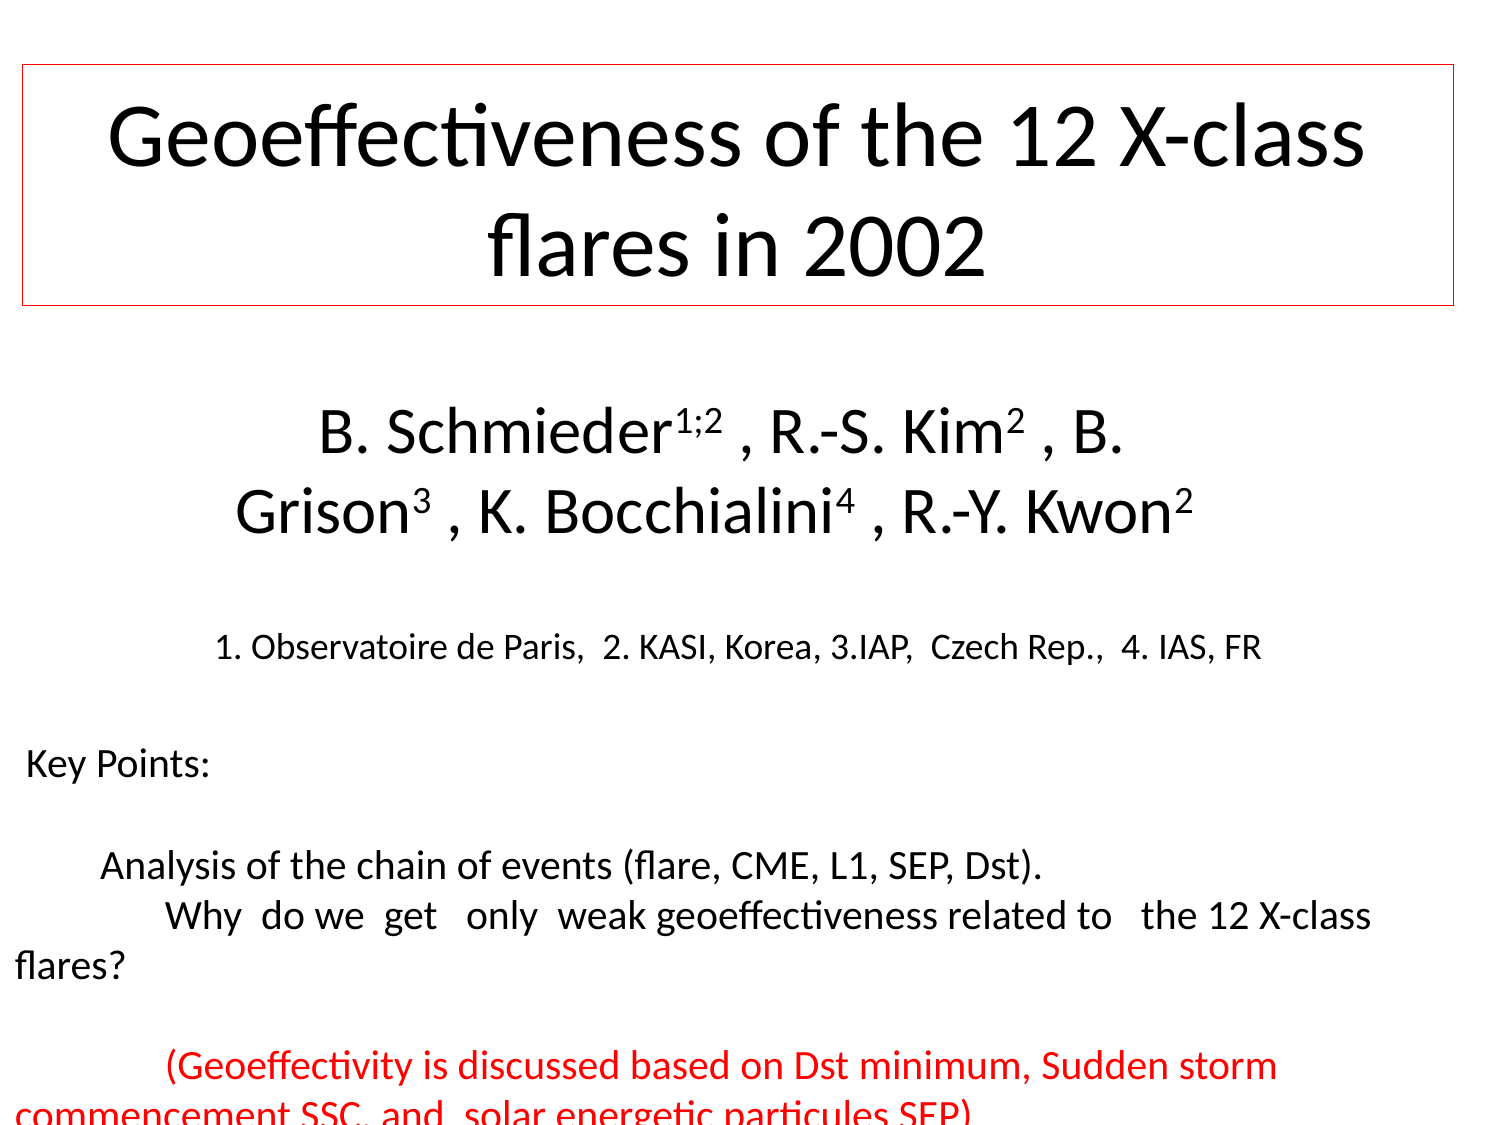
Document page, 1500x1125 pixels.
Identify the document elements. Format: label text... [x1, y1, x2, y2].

text_box Key Points: Analysis of the chain of events (flare, CME, L1, SEP, Dst). Why do we get only weak geoeffectiveness related to the 12 X-class flares? (Geoeffectivity is discussed based on Dst minimum, Sudden storm commencement SSC, and solar energetic particules SEP) [0, 720, 1478, 1125]
subtitle B. Schmieder1;2 , R.-S. Kim2 , B. Grison3 , K. Bocchialini4 , R.-Y. Kwon2 [189, 379, 1240, 576]
text_box 1. Observatoire de Paris, 2. KASI, Korea, 3.IAP, Czech Rep., 4. IAS, FR [199, 614, 1279, 675]
title Geoeffectiveness of the 12 X-class flares in 2002 [22, 64, 1454, 306]
